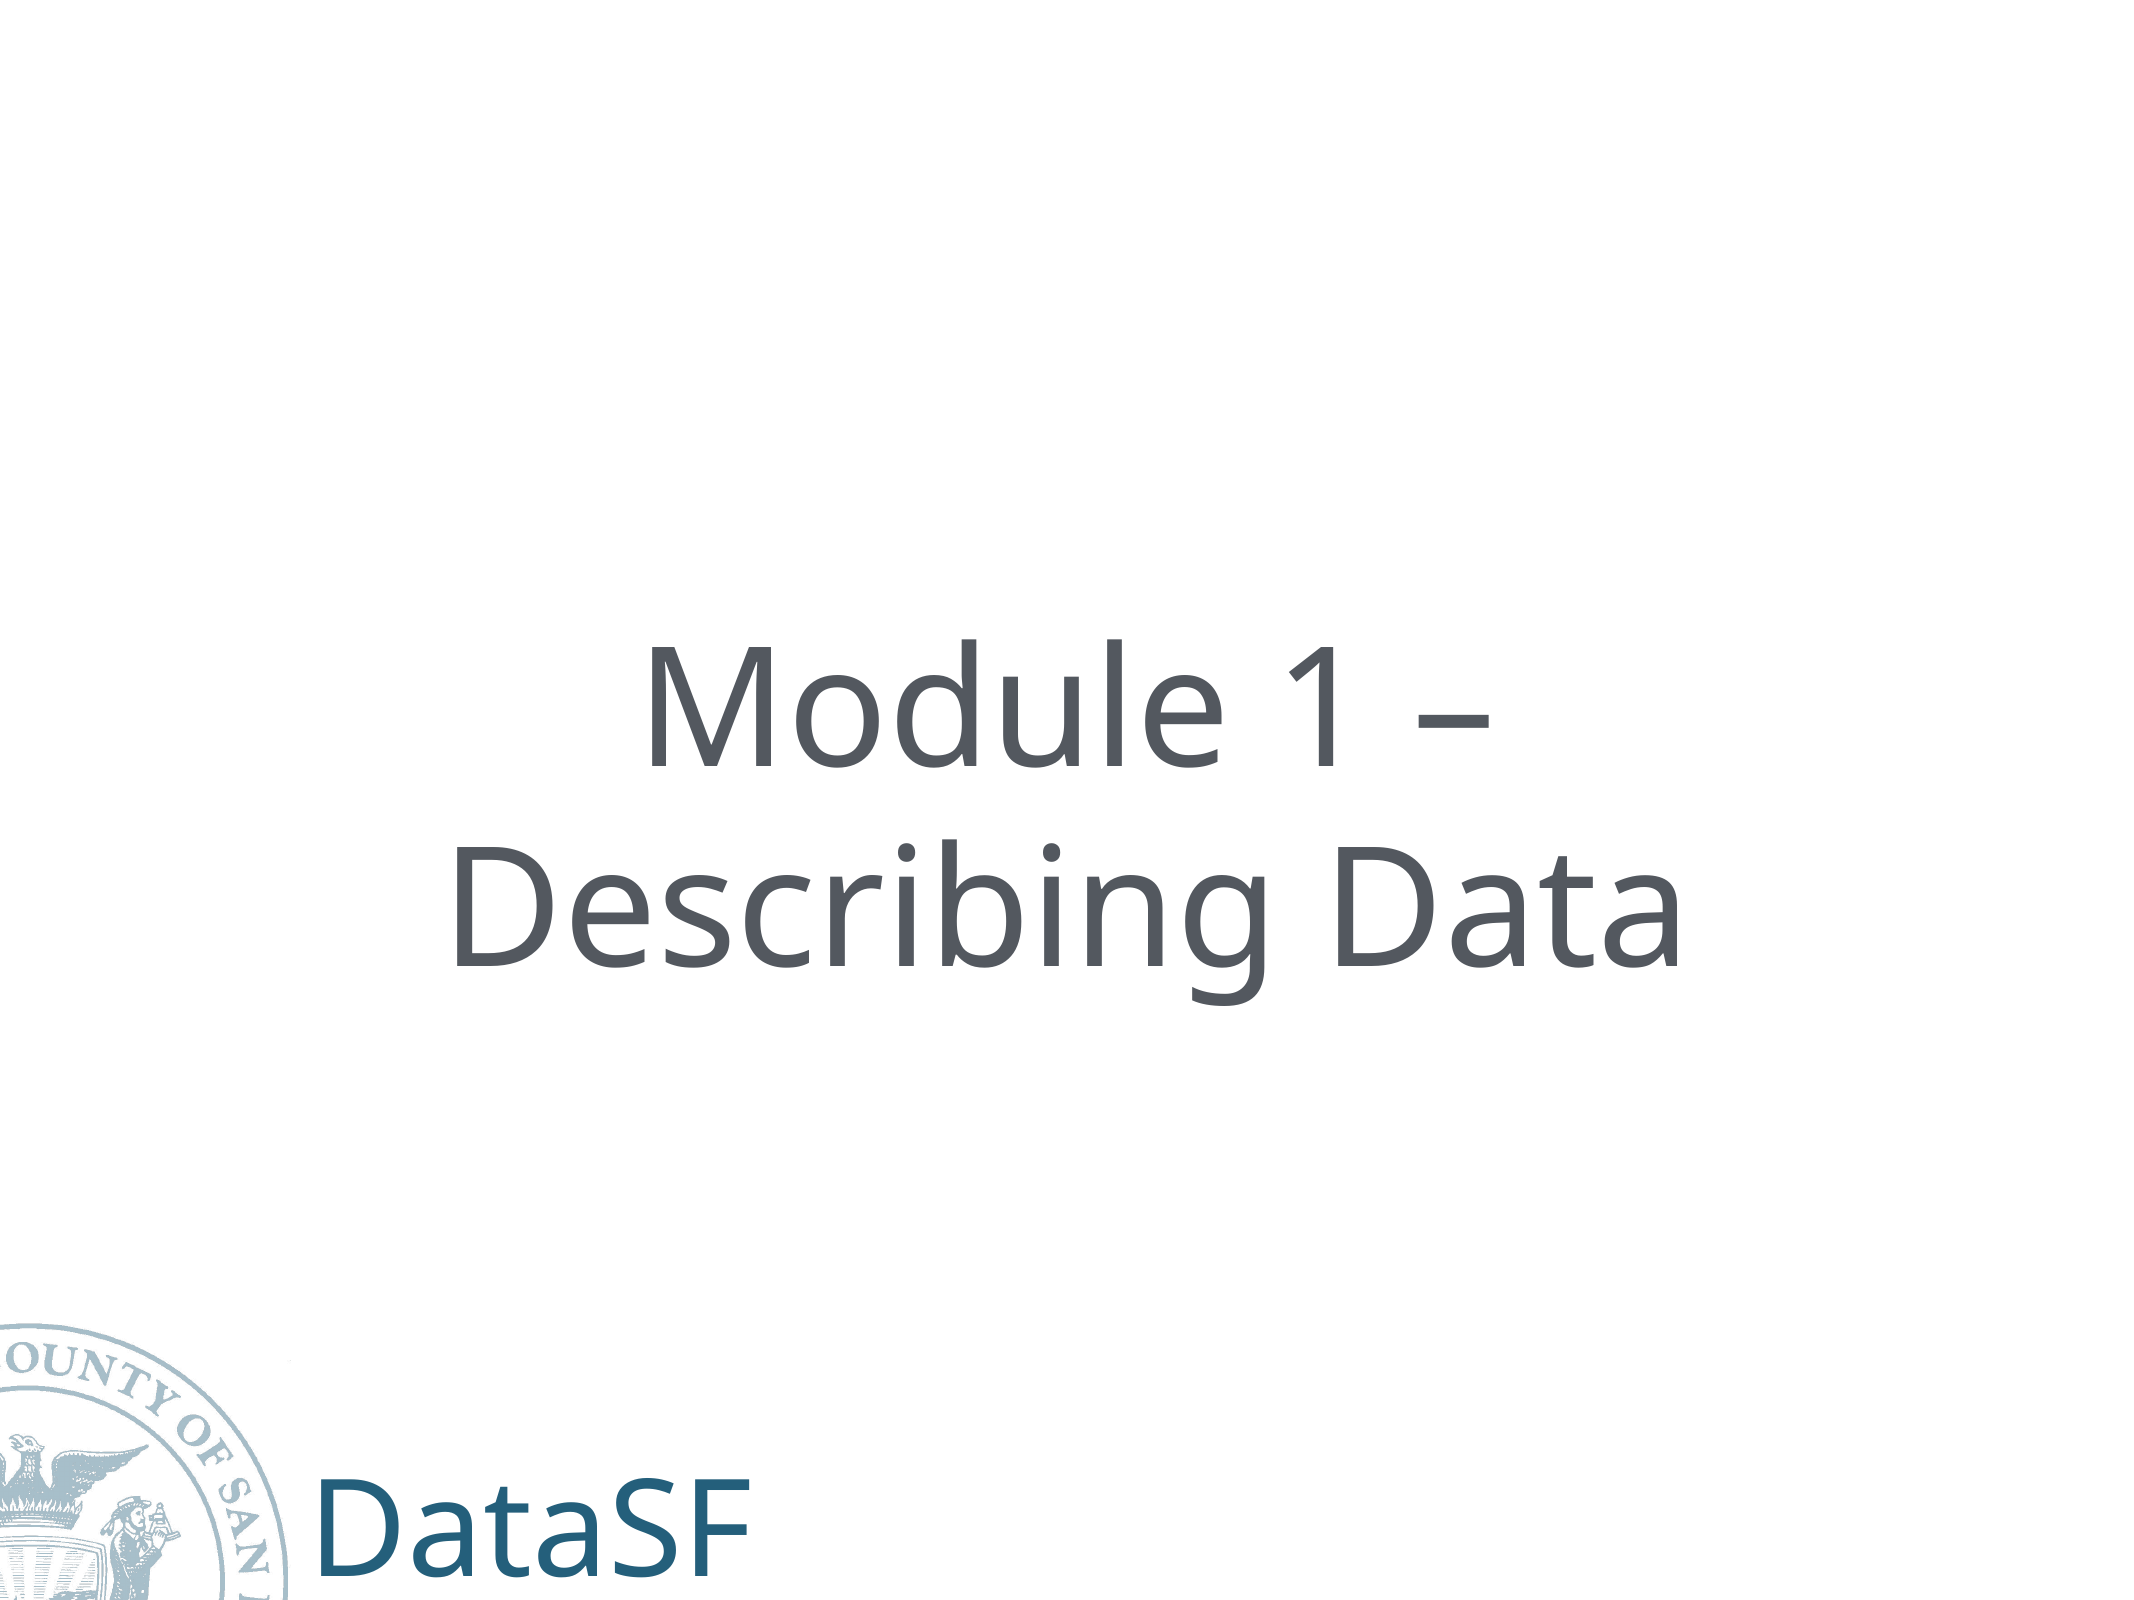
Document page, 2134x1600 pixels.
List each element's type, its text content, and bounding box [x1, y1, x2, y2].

title Module 1 – Describing Data [208, 529, 1925, 1071]
